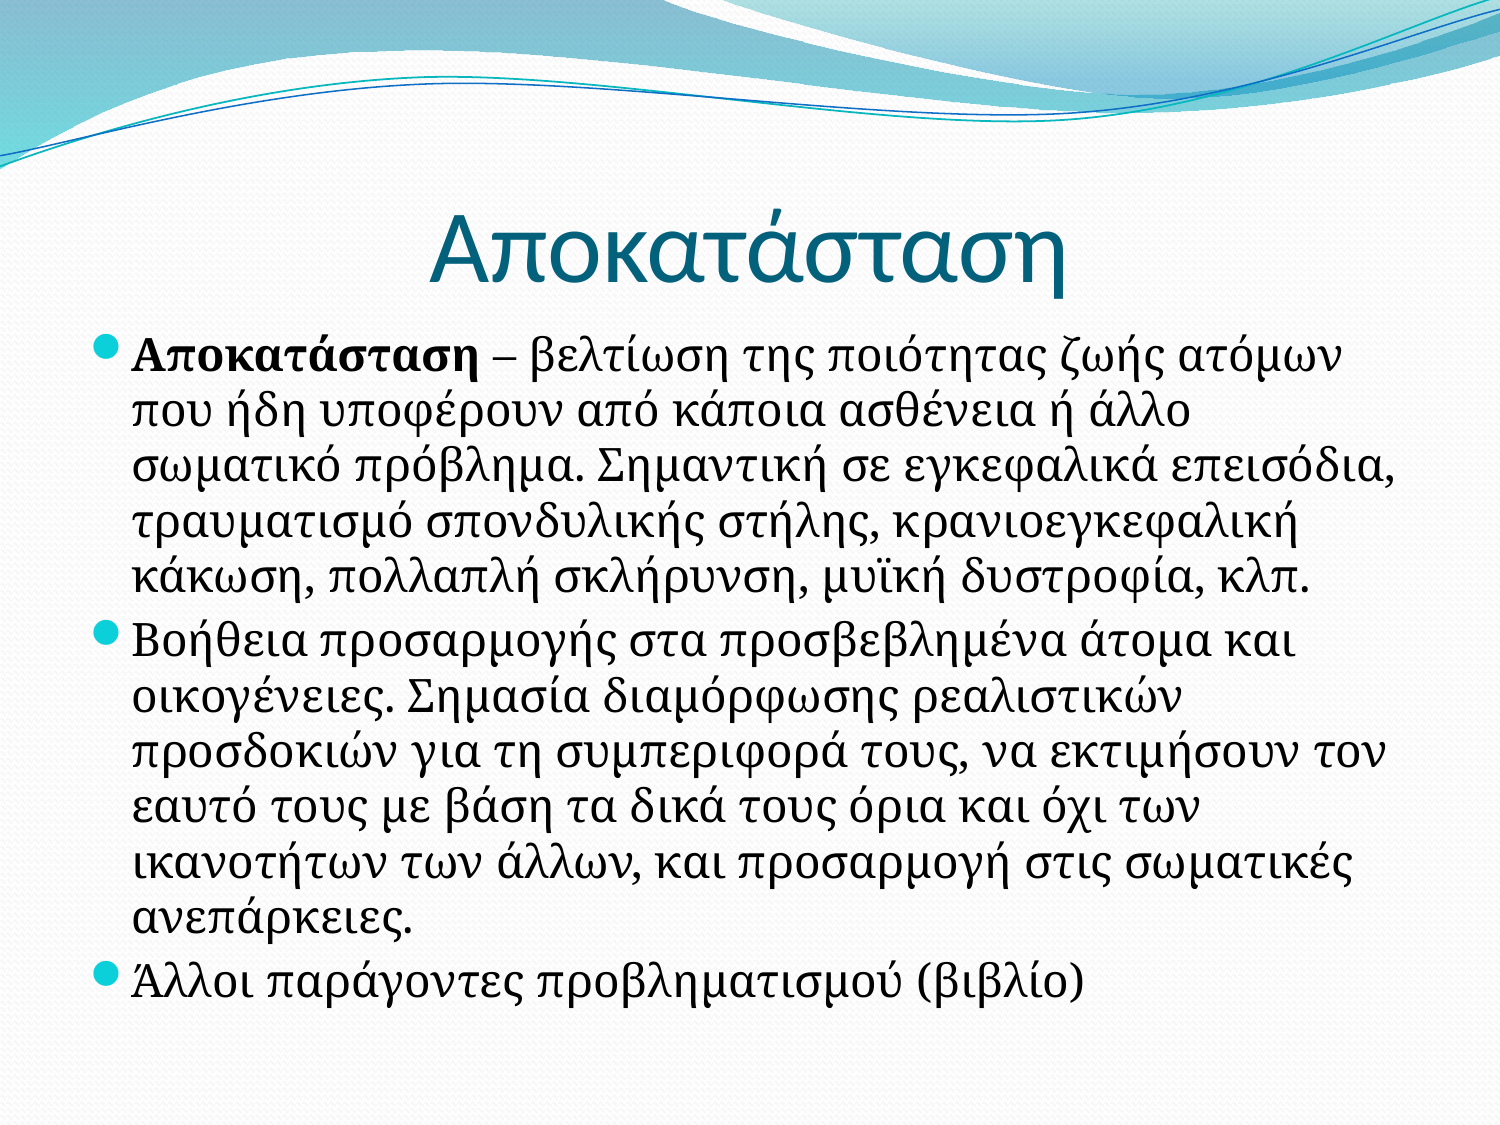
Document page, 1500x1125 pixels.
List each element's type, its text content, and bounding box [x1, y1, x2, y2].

title Αποκατάσταση [75, 115, 1425, 303]
list Αποκατάσταση – βελτίωση της ποιότητας ζωής ατόμων που ήδη υποφέρουν από κάποια ασθένεια ή άλλο σωματικό πρόβλημα. Σημαντική σε εγκεφαλικά επεισόδια, τραυματισμό σπονδυλικής στήλης, κρανιοεγκεφαλική κάκωση, πολλαπλή σκλήρυνση, μυϊκή δυστροφία, κλπ. Βοήθεια προσαρμογής στα προσβεβλημένα άτομα και οικογένειες. Σημασία διαμόρφωσης ρεαλιστικών προσδοκιών για τη συμπεριφορά τους, να εκτιμήσουν τον εαυτό τους με βάση τα δικά τους όρια και όχι των ικανοτήτων των άλλων, και προσαρμογή στις σωματικές ανεπάρκειες. Άλλοι παράγοντες προβληματισμού (βιβλίο) [75, 317, 1425, 1038]
